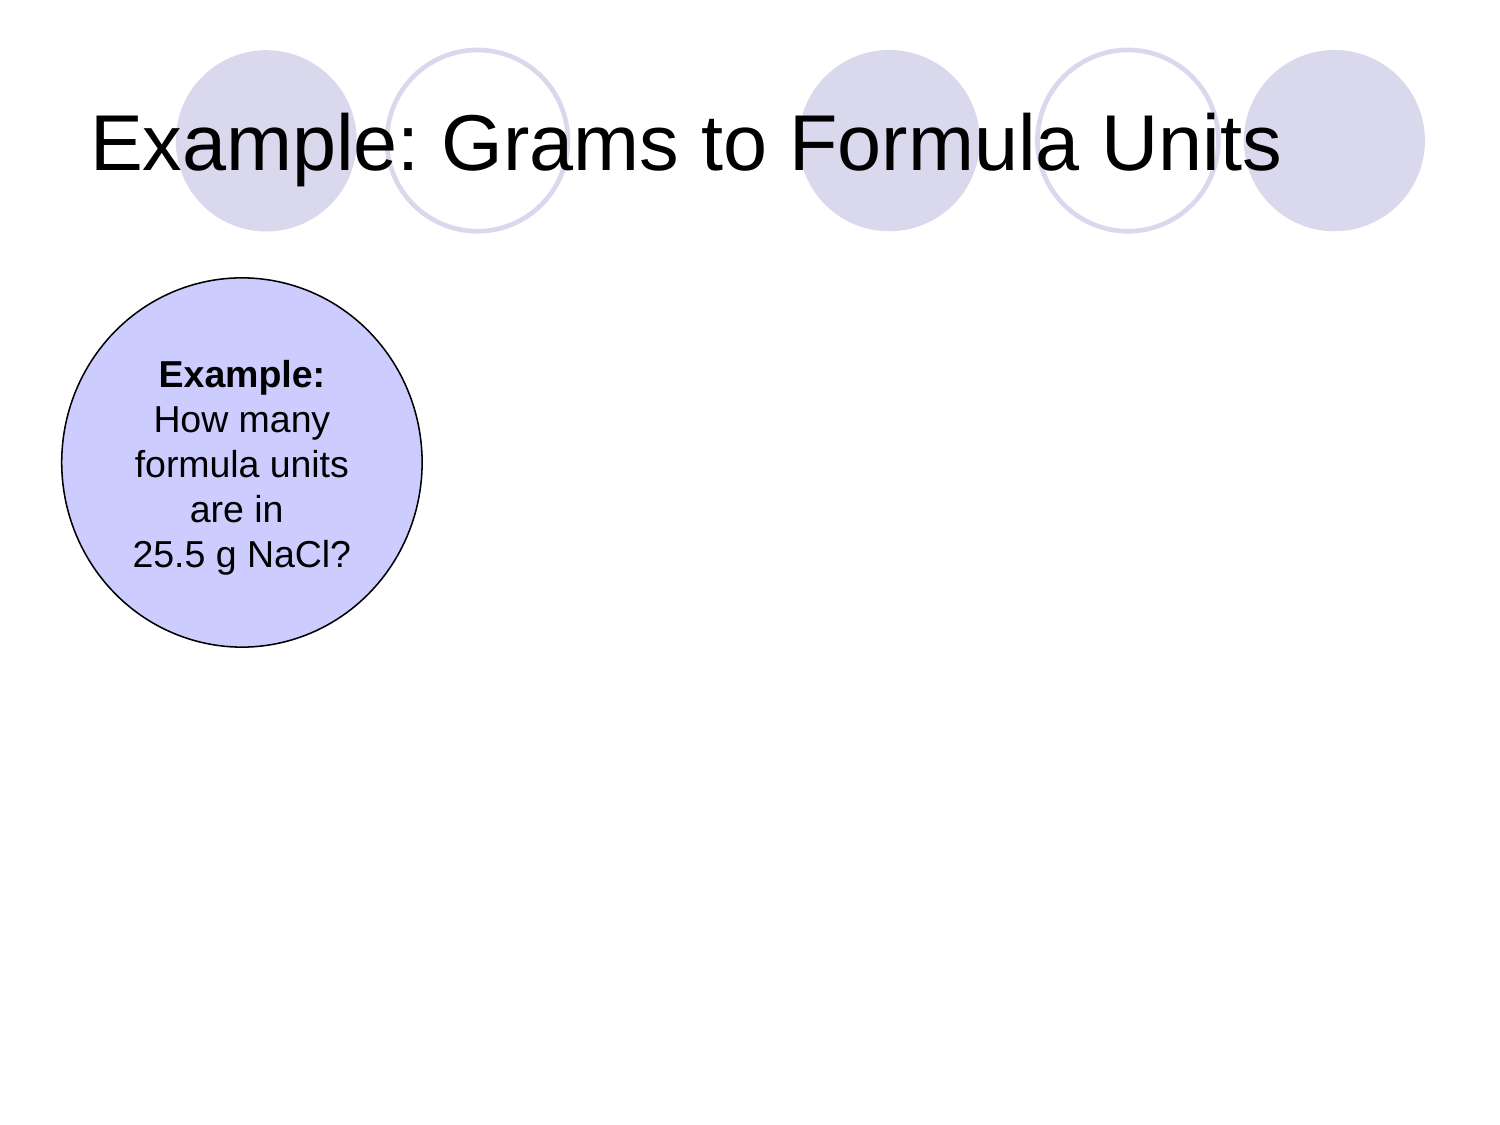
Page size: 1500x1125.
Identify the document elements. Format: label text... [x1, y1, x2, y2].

title Example: Grams to Formula Units [75, 45, 1425, 233]
text_box Example: How many formula units are in 25.5 g NaCl? [61, 277, 423, 648]
